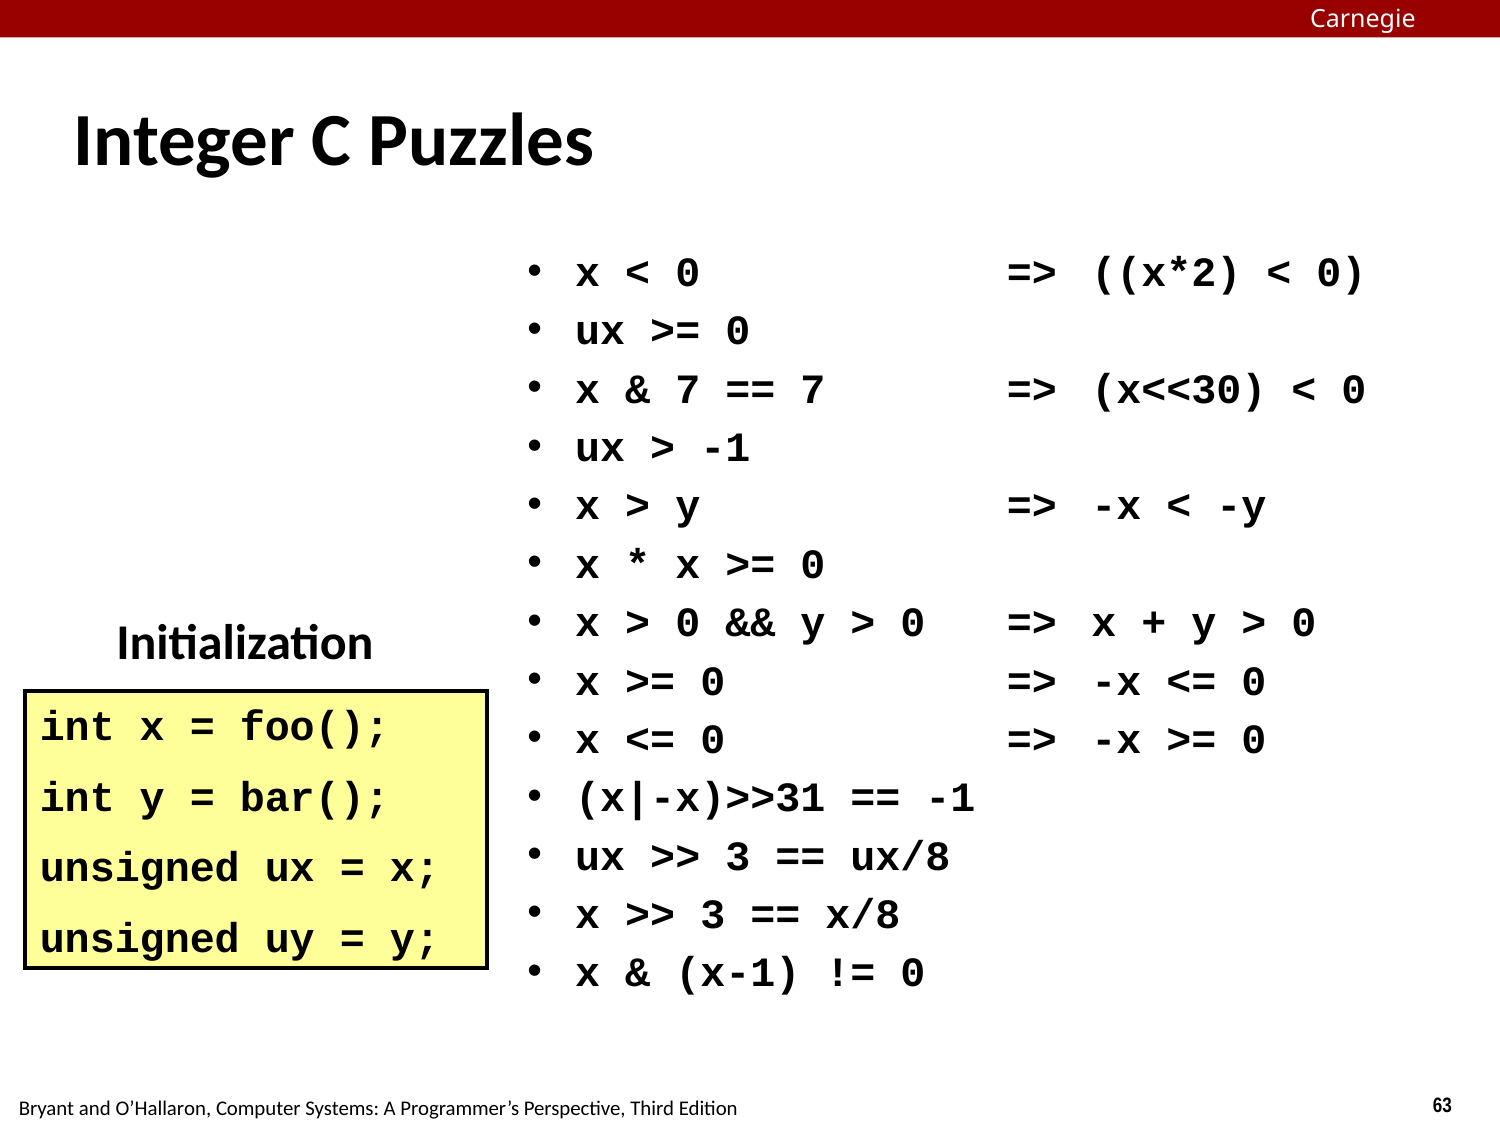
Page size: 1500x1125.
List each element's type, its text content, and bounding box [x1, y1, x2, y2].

title Integer C Puzzles [58, 72, 1305, 199]
text_box x < 0 => ((x*2) < 0) ux >= 0 x & 7 == 7 => (x<<30) < 0 ux > -1 x > y => -x < -y x * x >= 0 x > 0 && y > 0 => x + y > 0 x >= 0 => -x <= 0 x <= 0 => -x >= 0 (x|-x)>>31 == -1 ux >> 3 == ux/8 x >> 3 == x/8 x & (x-1) != 0 [512, 237, 1475, 1003]
text_box int x = foo(); int y = bar(); unsigned ux = x; unsigned uy = y; [24, 691, 488, 969]
text_box Initialization [101, 602, 389, 677]
